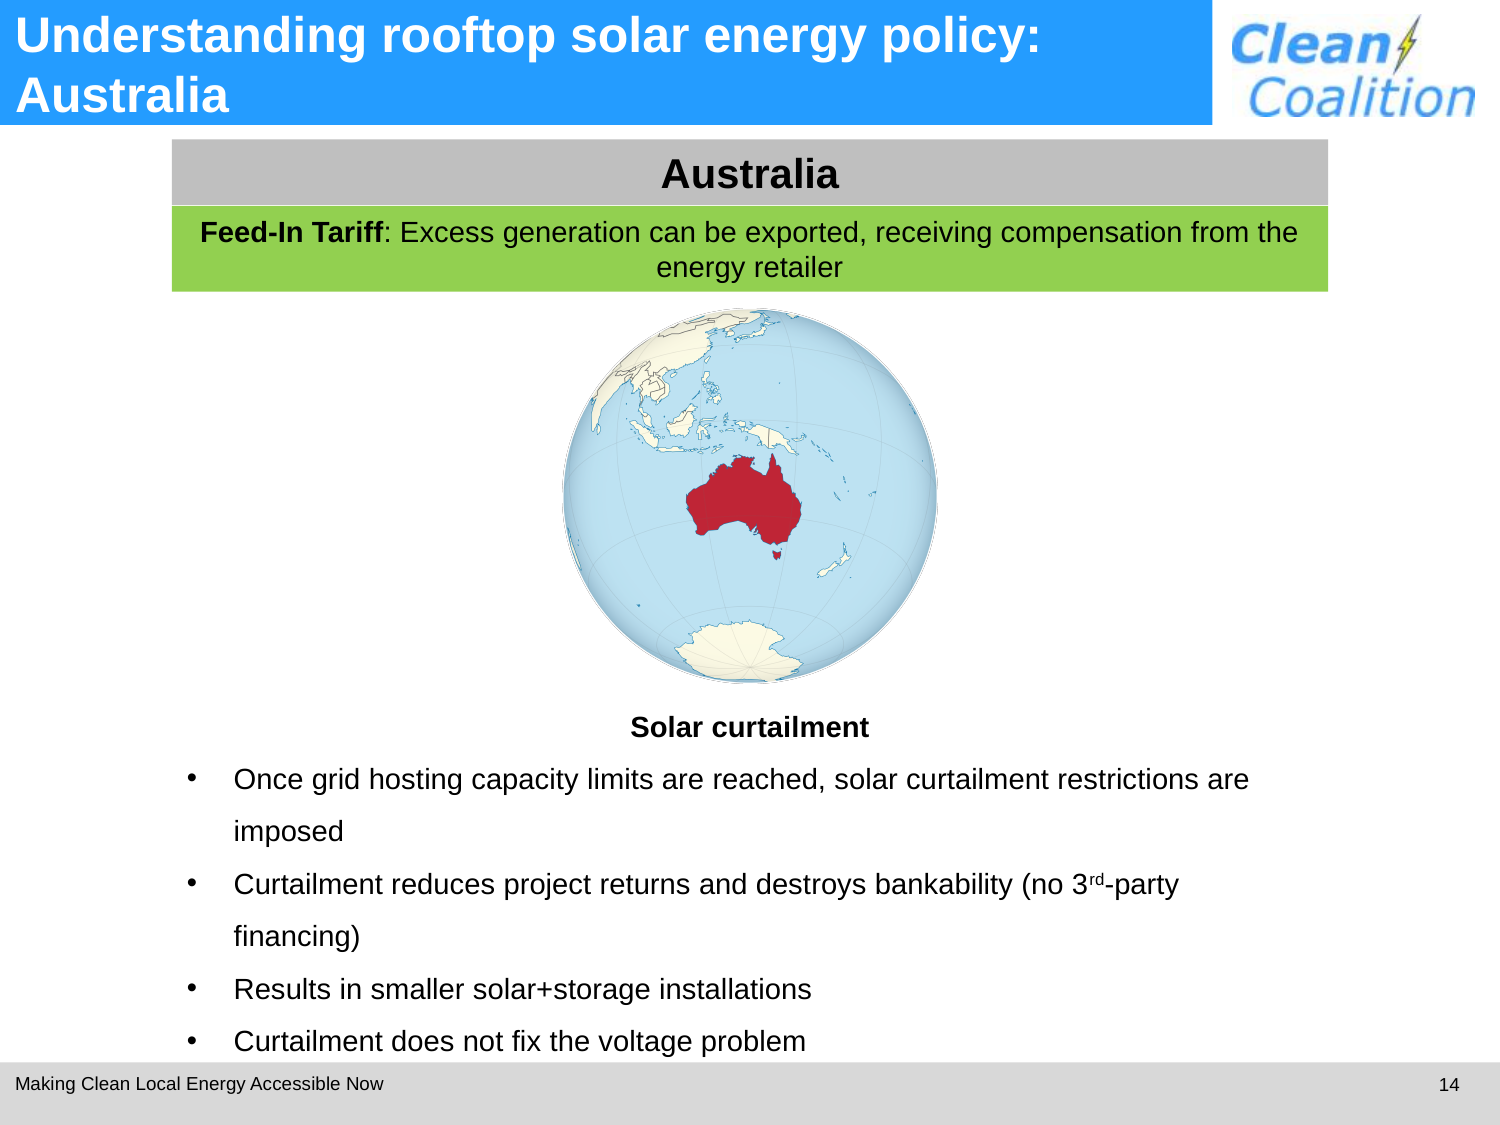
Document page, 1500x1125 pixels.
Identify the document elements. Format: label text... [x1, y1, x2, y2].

text_box Solar curtailment Once grid hosting capacity limits are reached, solar curtailment restrictions are imposed Curtailment reduces project returns and destroys bankability (no 3rd-party financing) Results in smaller solar+storage installations Curtailment does not fix the voltage problem [171, 700, 1329, 1010]
text_box Australia [171, 139, 1329, 205]
text_box Feed-In Tariff: Excess generation can be exported, receiving compensation from the energy retailer [171, 205, 1329, 292]
picture [1232, 14, 1475, 117]
picture [561, 308, 939, 685]
title Understanding rooftop solar energy policy: Australia [0, 0, 1200, 125]
